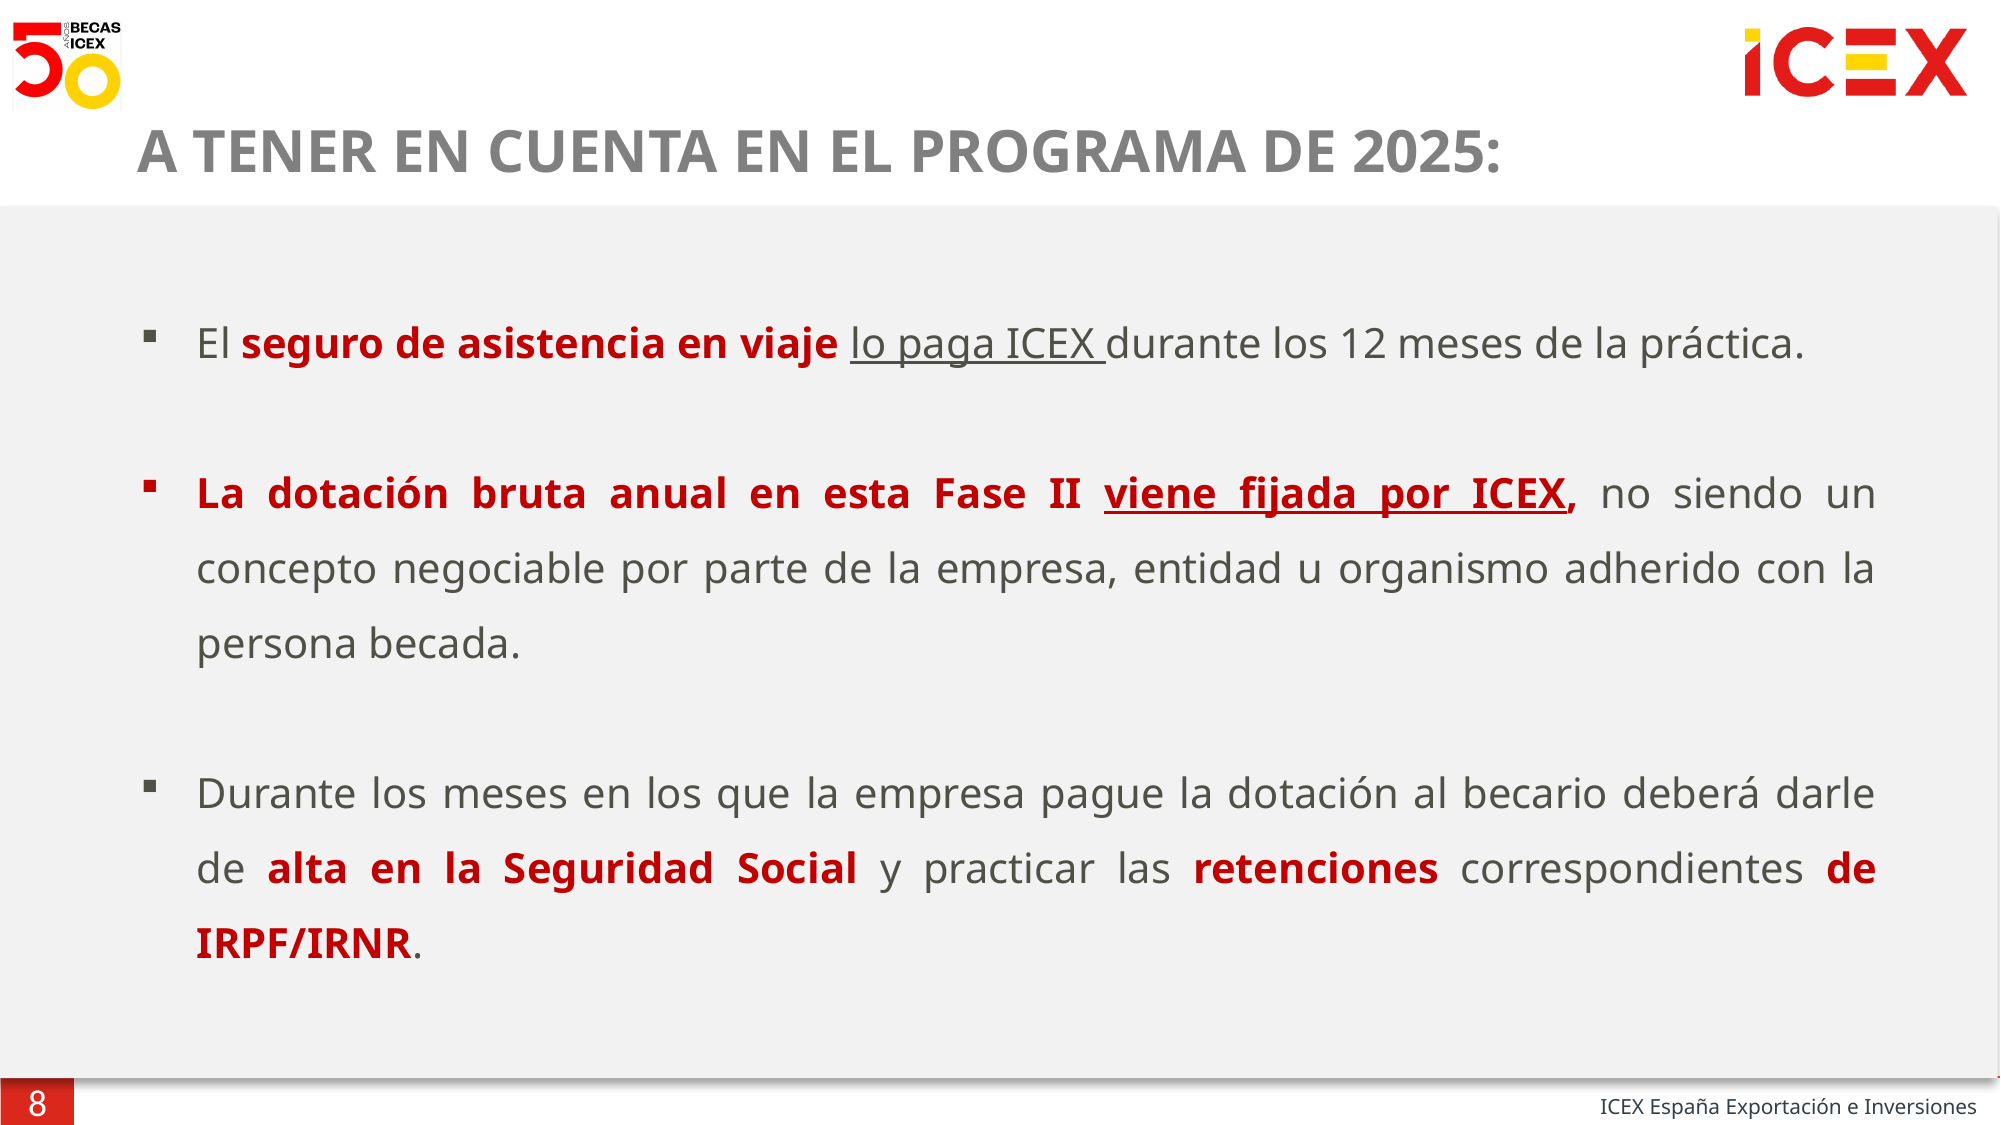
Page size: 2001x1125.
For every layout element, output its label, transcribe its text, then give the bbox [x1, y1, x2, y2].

picture [1745, 27, 1969, 97]
slide_number 8 [0, 1071, 83, 1124]
text_box [0, 206, 1999, 1079]
text_box El seguro de asistencia en viaje lo paga ICEX durante los 12 meses de la práctica. La dotación bruta anual en esta Fase II viene fijada por ICEX, no siendo un concepto negociable por parte de la empresa, entidad u organismo adherido con la persona becada. Durante los meses en los que la empresa pague la dotación al becario deberá darle de alta en la Seguridad Social y practicar las retenciones correspondientes de IRPF/IRNR. [125, 284, 1892, 1125]
picture [12, 21, 122, 111]
text_box A TENER EN CUENTA EN EL PROGRAMA DE 2025: [125, 21, 1600, 208]
